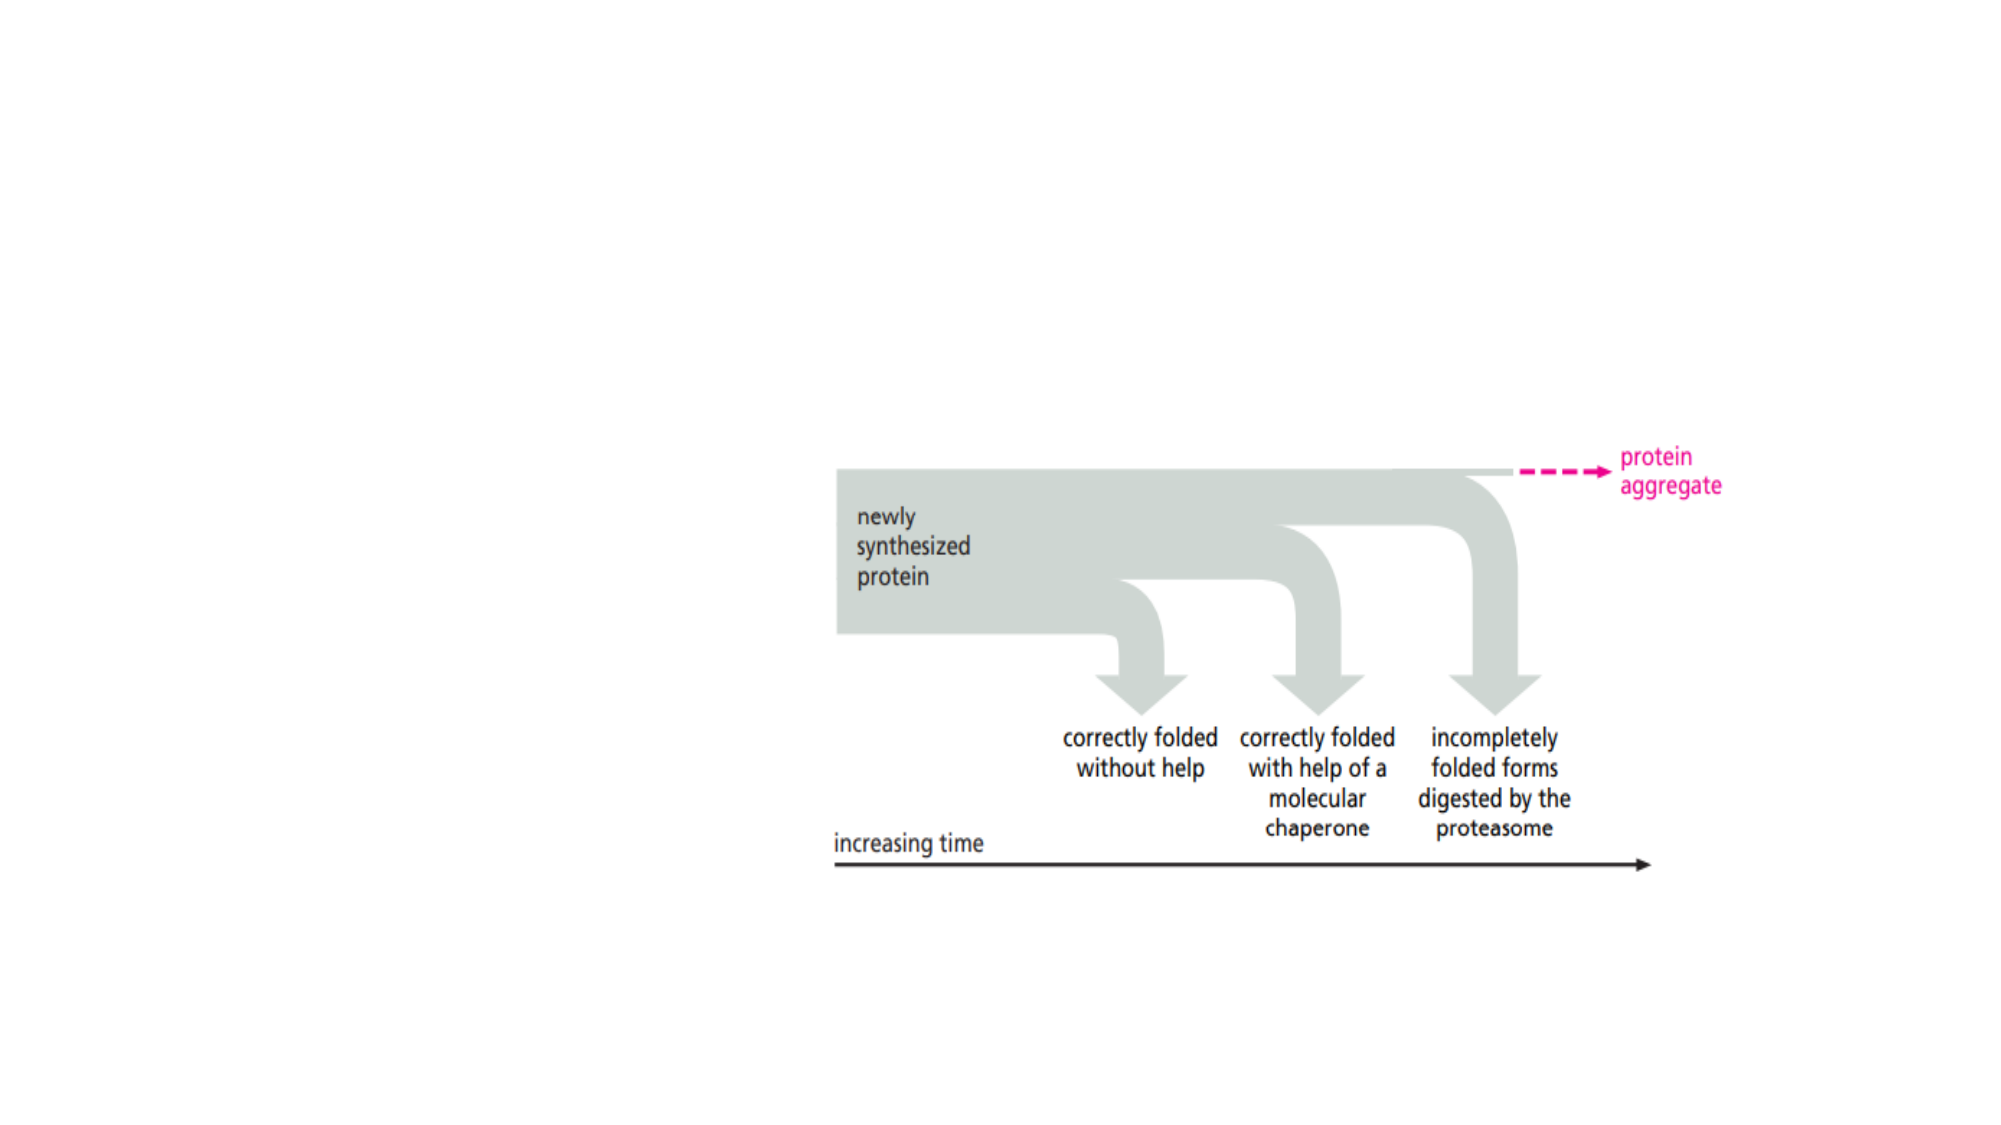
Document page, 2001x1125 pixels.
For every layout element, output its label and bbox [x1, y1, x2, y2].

picture [584, 410, 1734, 931]
